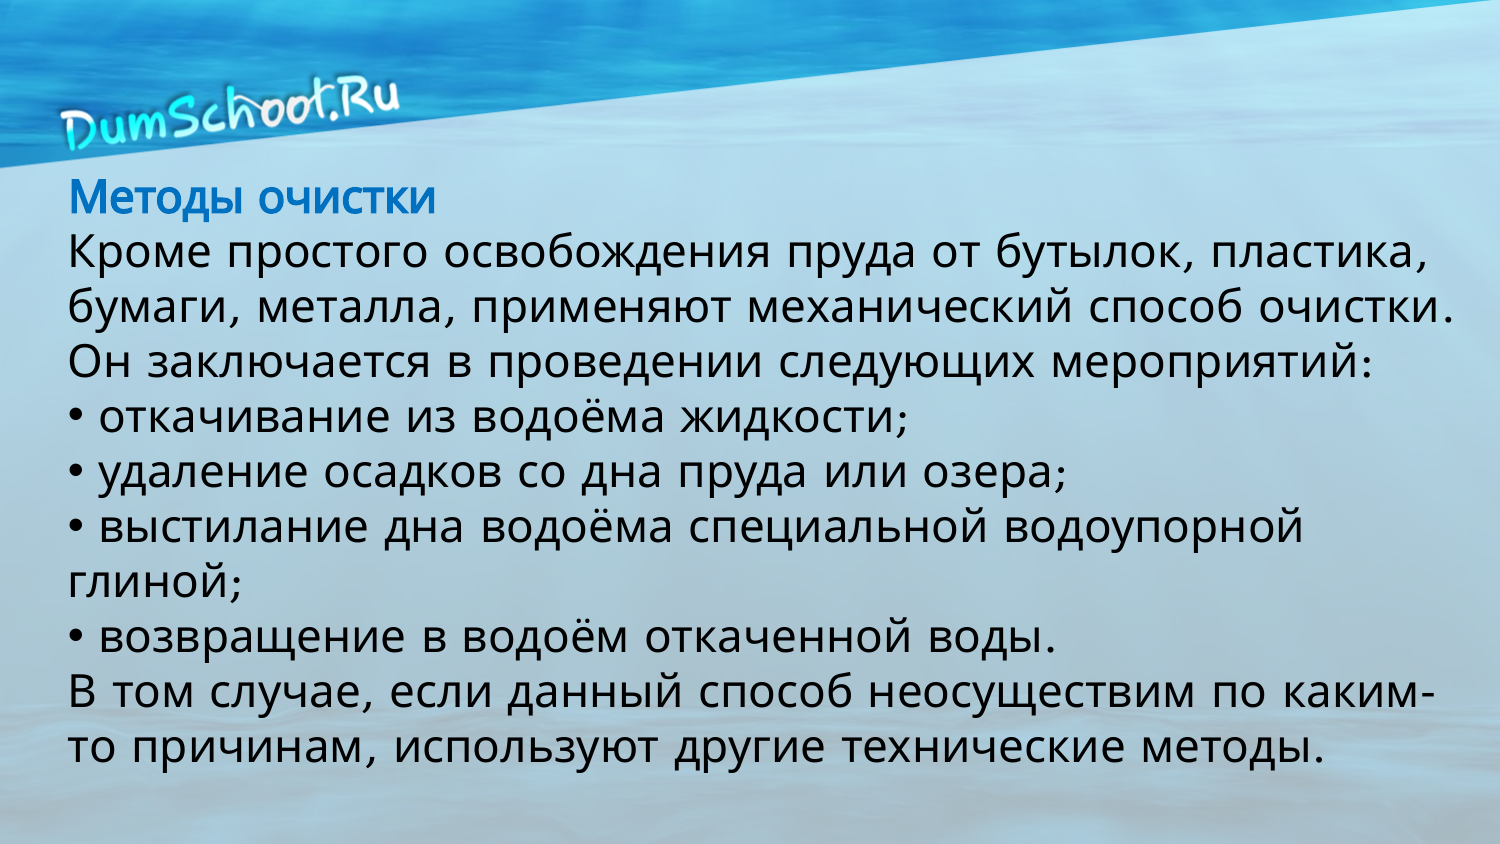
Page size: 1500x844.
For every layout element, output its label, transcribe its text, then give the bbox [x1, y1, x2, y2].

picture [0, 0, 1500, 844]
text_box Методы очистки Кроме простого освобождения пруда от бутылок, пластика, бумаги, металла, применяют механический способ очистки. Он заключается в проведении следующих мероприятий: откачивание из водоёма жидкости; удаление осадков со дна пруда или озера; выстилание дна водоёма специальной водоупорной глиной; возвращение в водоём откаченной воды. В том случае, если данный способ неосуществим по каким-то причинам, используют другие технические методы. [53, 159, 1477, 779]
